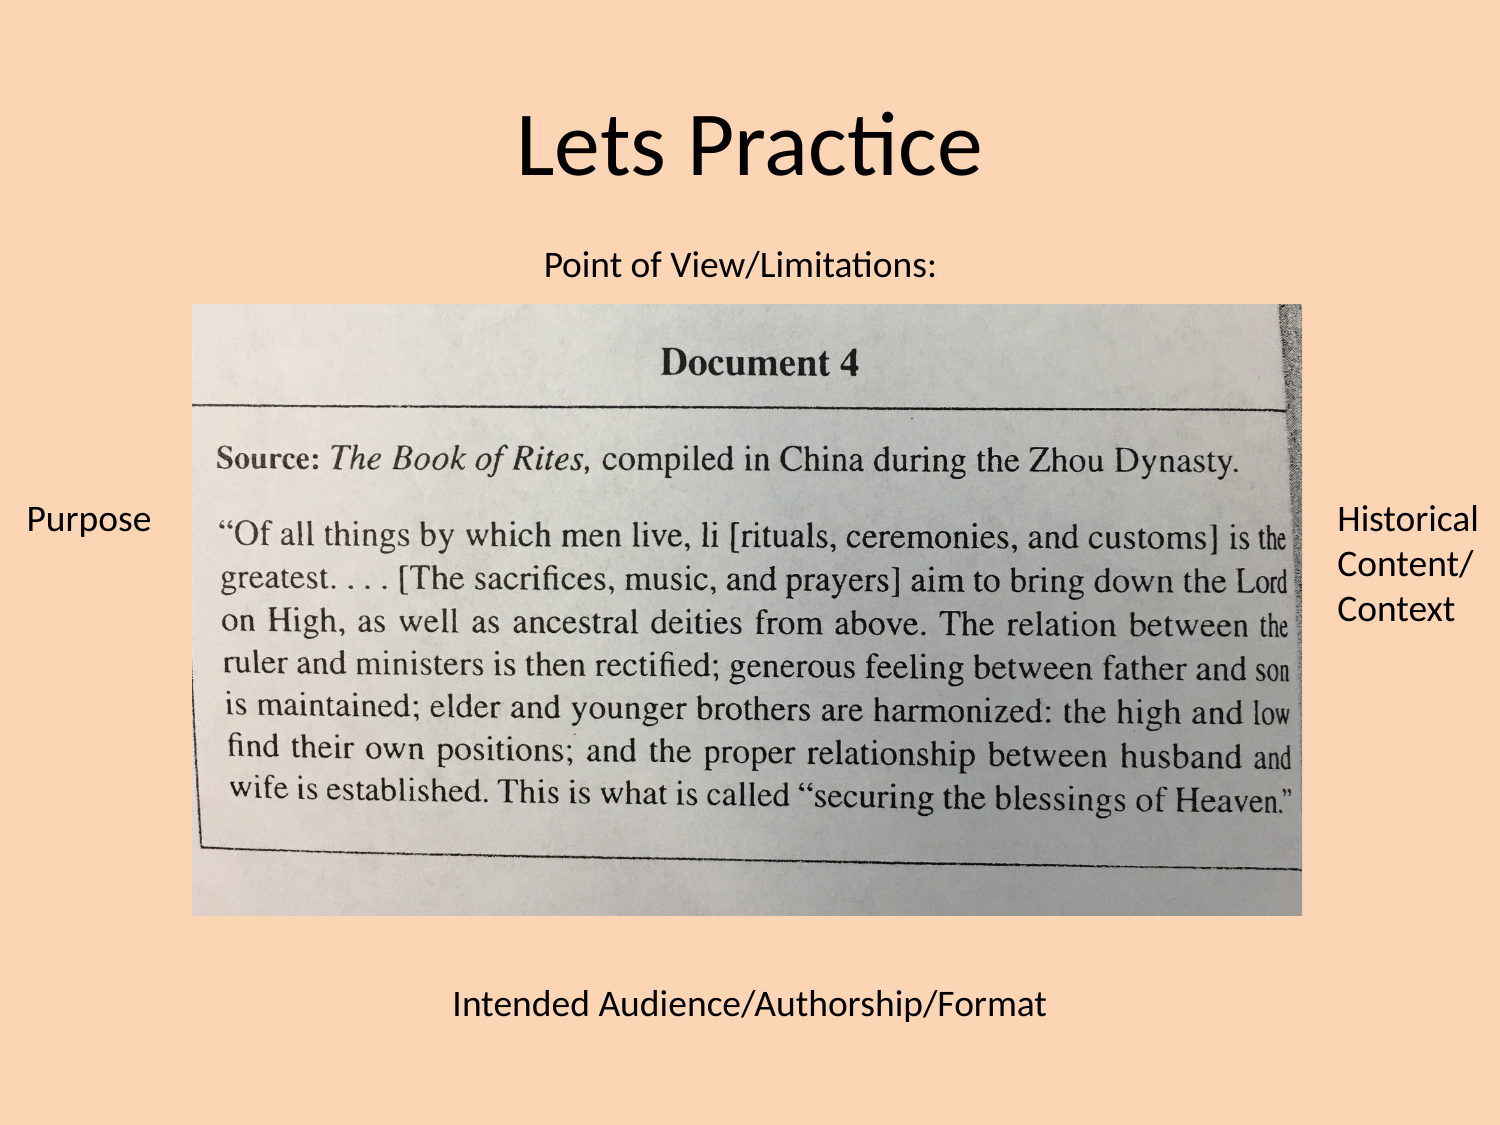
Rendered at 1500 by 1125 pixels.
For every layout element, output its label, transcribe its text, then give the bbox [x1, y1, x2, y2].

text_box Purpose [11, 486, 172, 547]
text_box Intended Audience/Authorship/Format [437, 971, 1098, 1032]
text_box Point of View/Limitations: [529, 232, 1047, 293]
text_box Historical Content/Context [1322, 486, 1500, 637]
title Lets Practice [75, 45, 1425, 233]
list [191, 304, 1303, 916]
